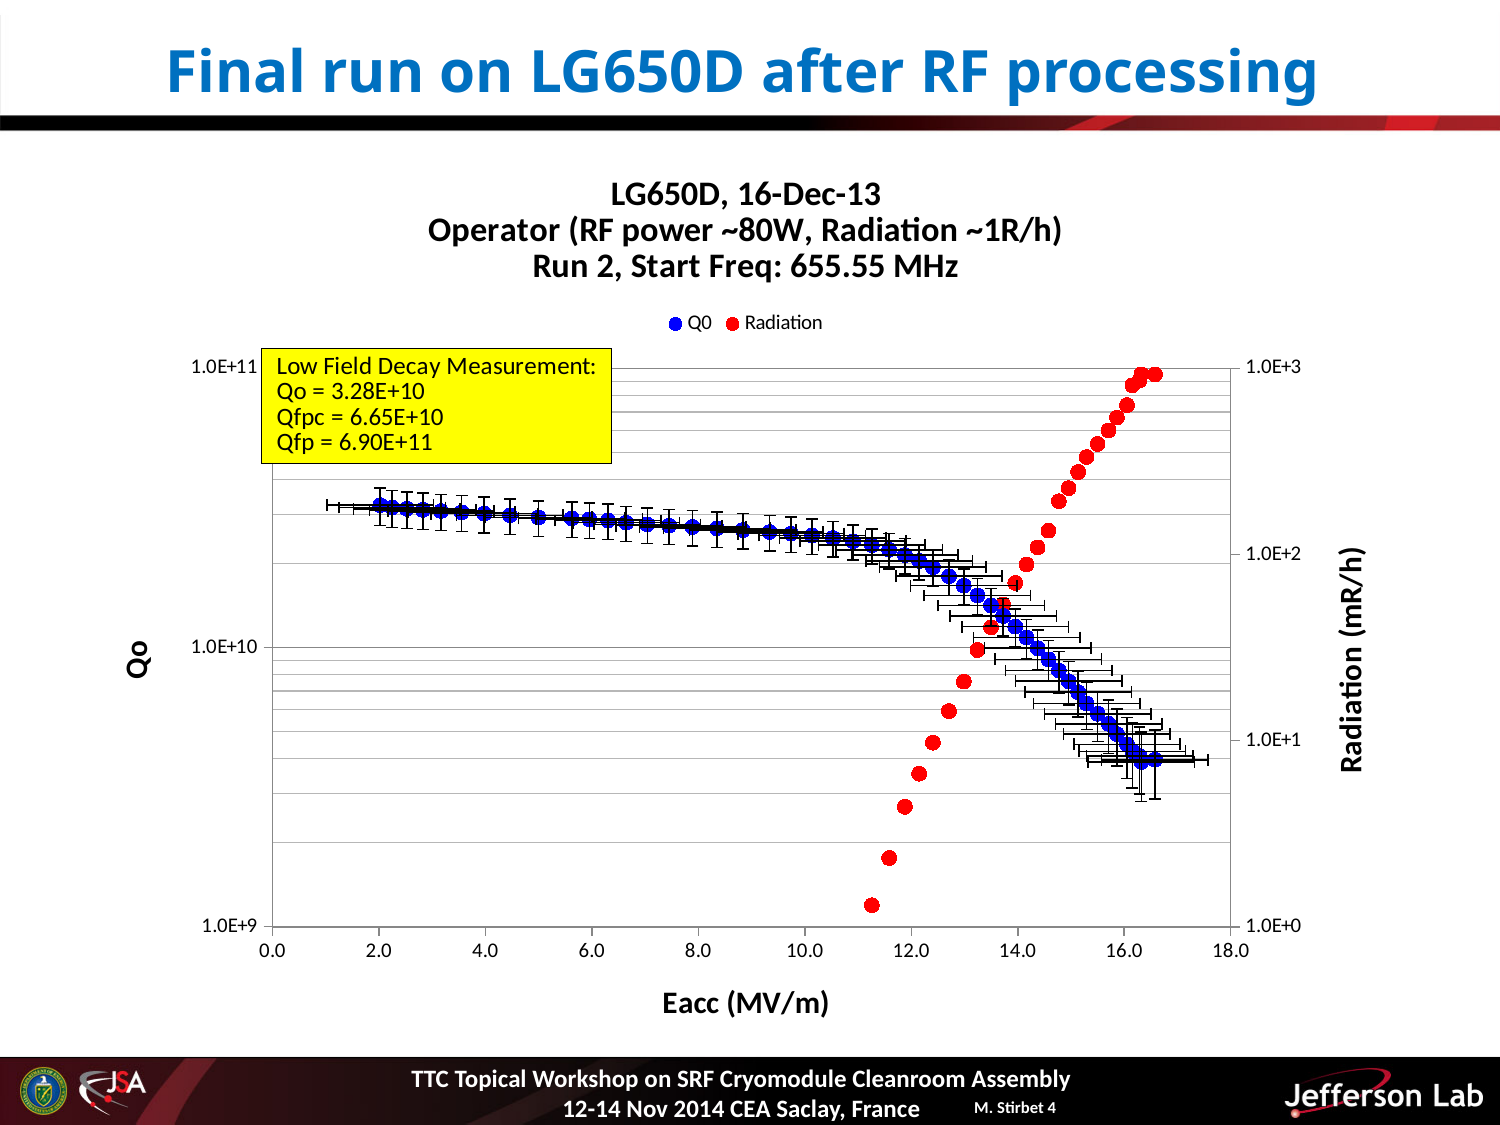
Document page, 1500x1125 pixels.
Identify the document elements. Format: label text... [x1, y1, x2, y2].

chart [87, 141, 1405, 1056]
text_box M. Stirbet 4 [959, 1089, 1086, 1125]
text_box TTC Topical Workshop on SRF Cryomodule Cleanroom Assembly 12-14 Nov 2014 CEA Saclay, France [353, 1065, 1136, 1125]
picture [0, 0, 1500, 1125]
title Final run on LG650D after RF processing [75, 39, 1425, 99]
